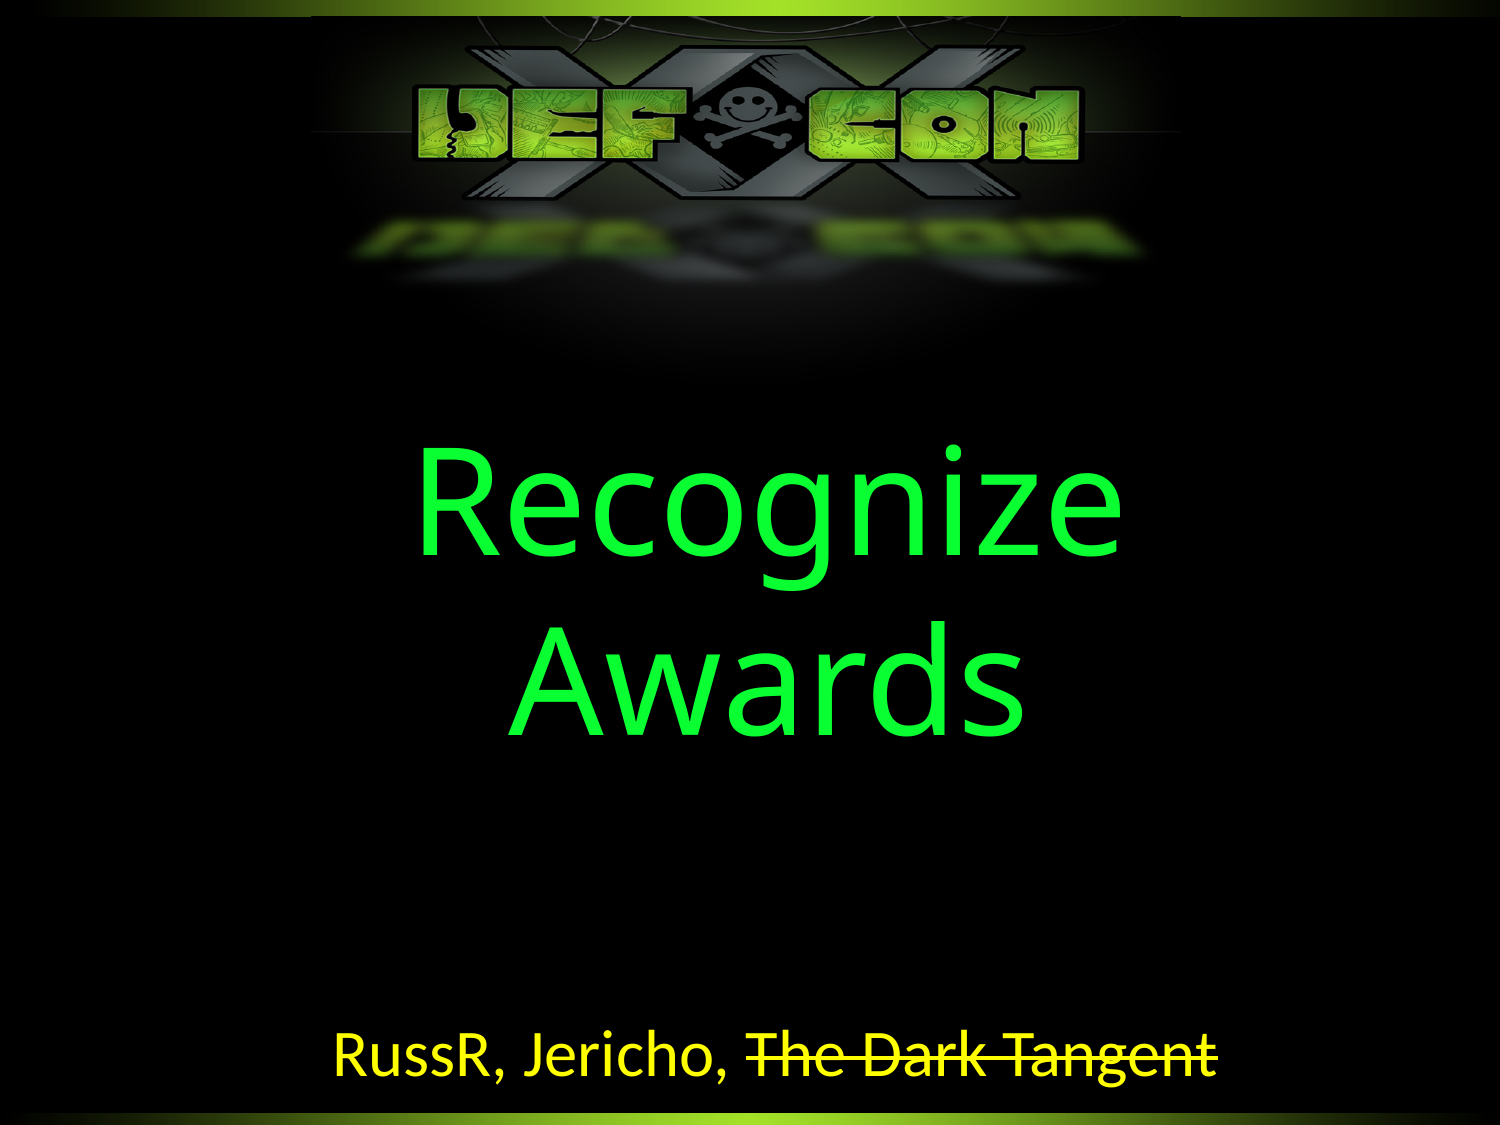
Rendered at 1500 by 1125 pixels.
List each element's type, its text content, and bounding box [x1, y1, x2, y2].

picture [0, 1113, 1500, 1125]
text_box Recognize Awards [394, 398, 1144, 774]
picture [30, 0, 1500, 500]
text_box RussR, Jericho, The Dark Tangent [317, 1002, 1233, 1098]
